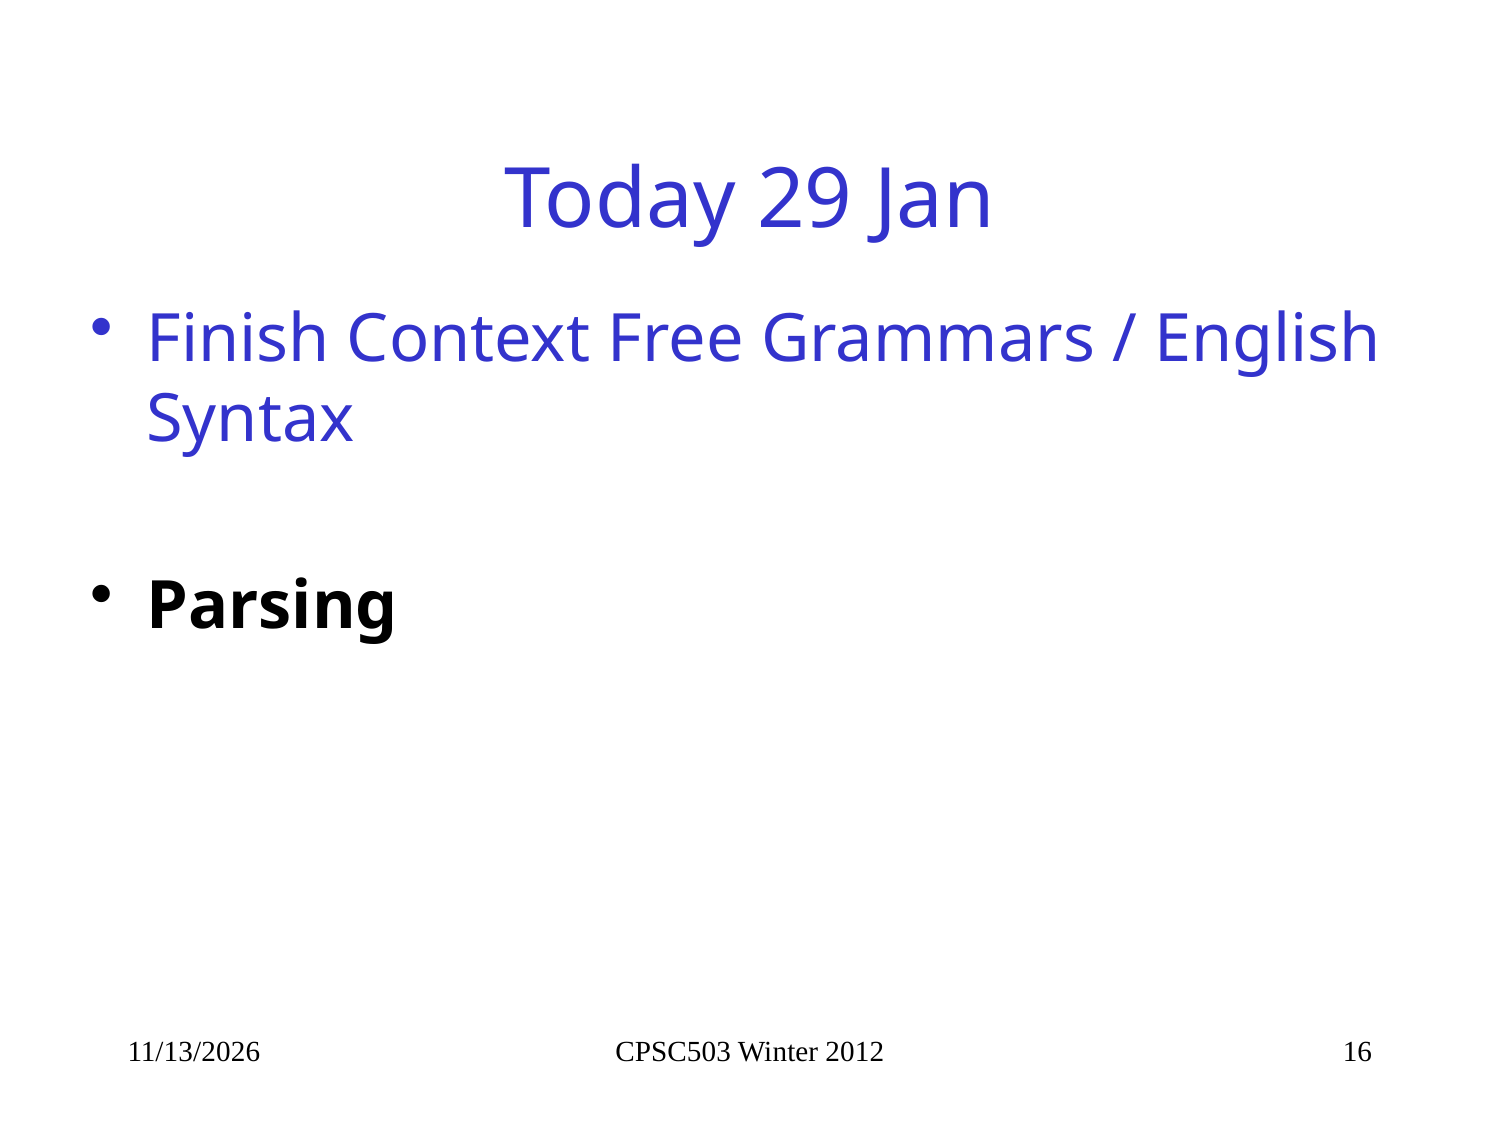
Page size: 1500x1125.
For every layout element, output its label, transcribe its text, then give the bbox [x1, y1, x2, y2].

list Finish Context Free Grammars / English Syntax Parsing [74, 287, 1401, 938]
title Today 29 Jan [112, 99, 1388, 287]
slide_number 16 [1074, 1024, 1388, 1101]
footer CPSC503 Winter 2012 [512, 1024, 988, 1101]
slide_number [112, 1024, 426, 1101]
